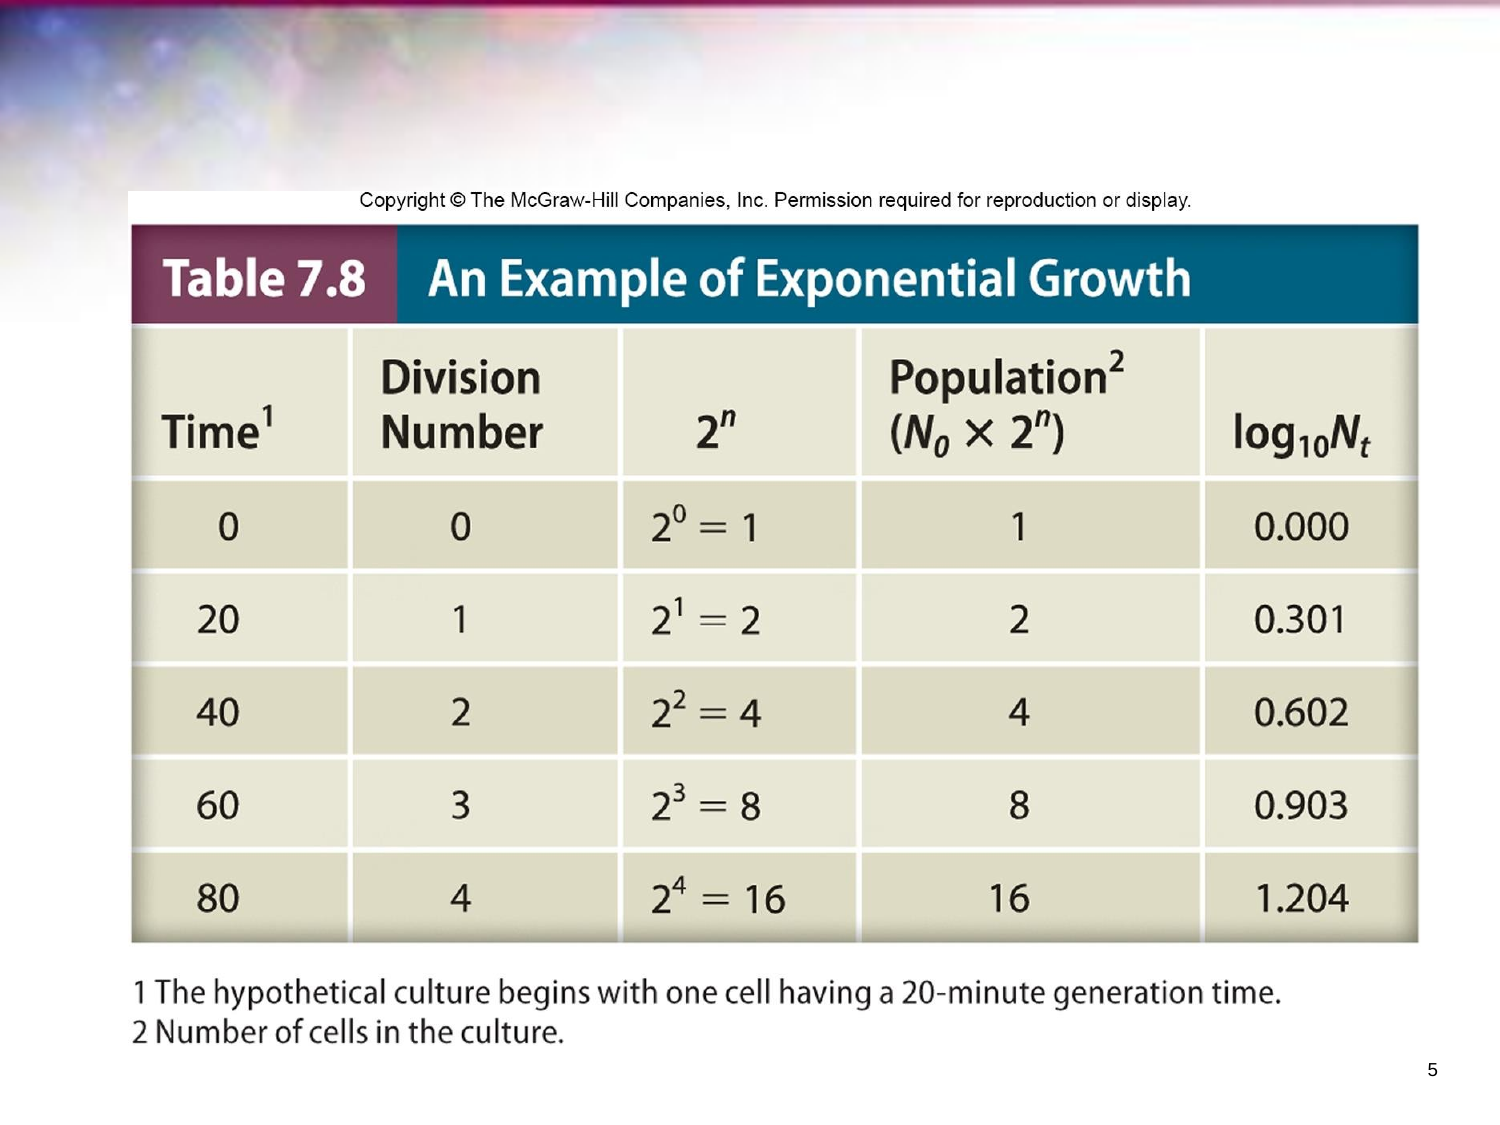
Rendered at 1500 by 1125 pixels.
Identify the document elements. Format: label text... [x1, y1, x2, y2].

slide_number 5 [1421, 1056, 1456, 1125]
picture [0, 0, 1500, 322]
text_box [128, 191, 1421, 1046]
